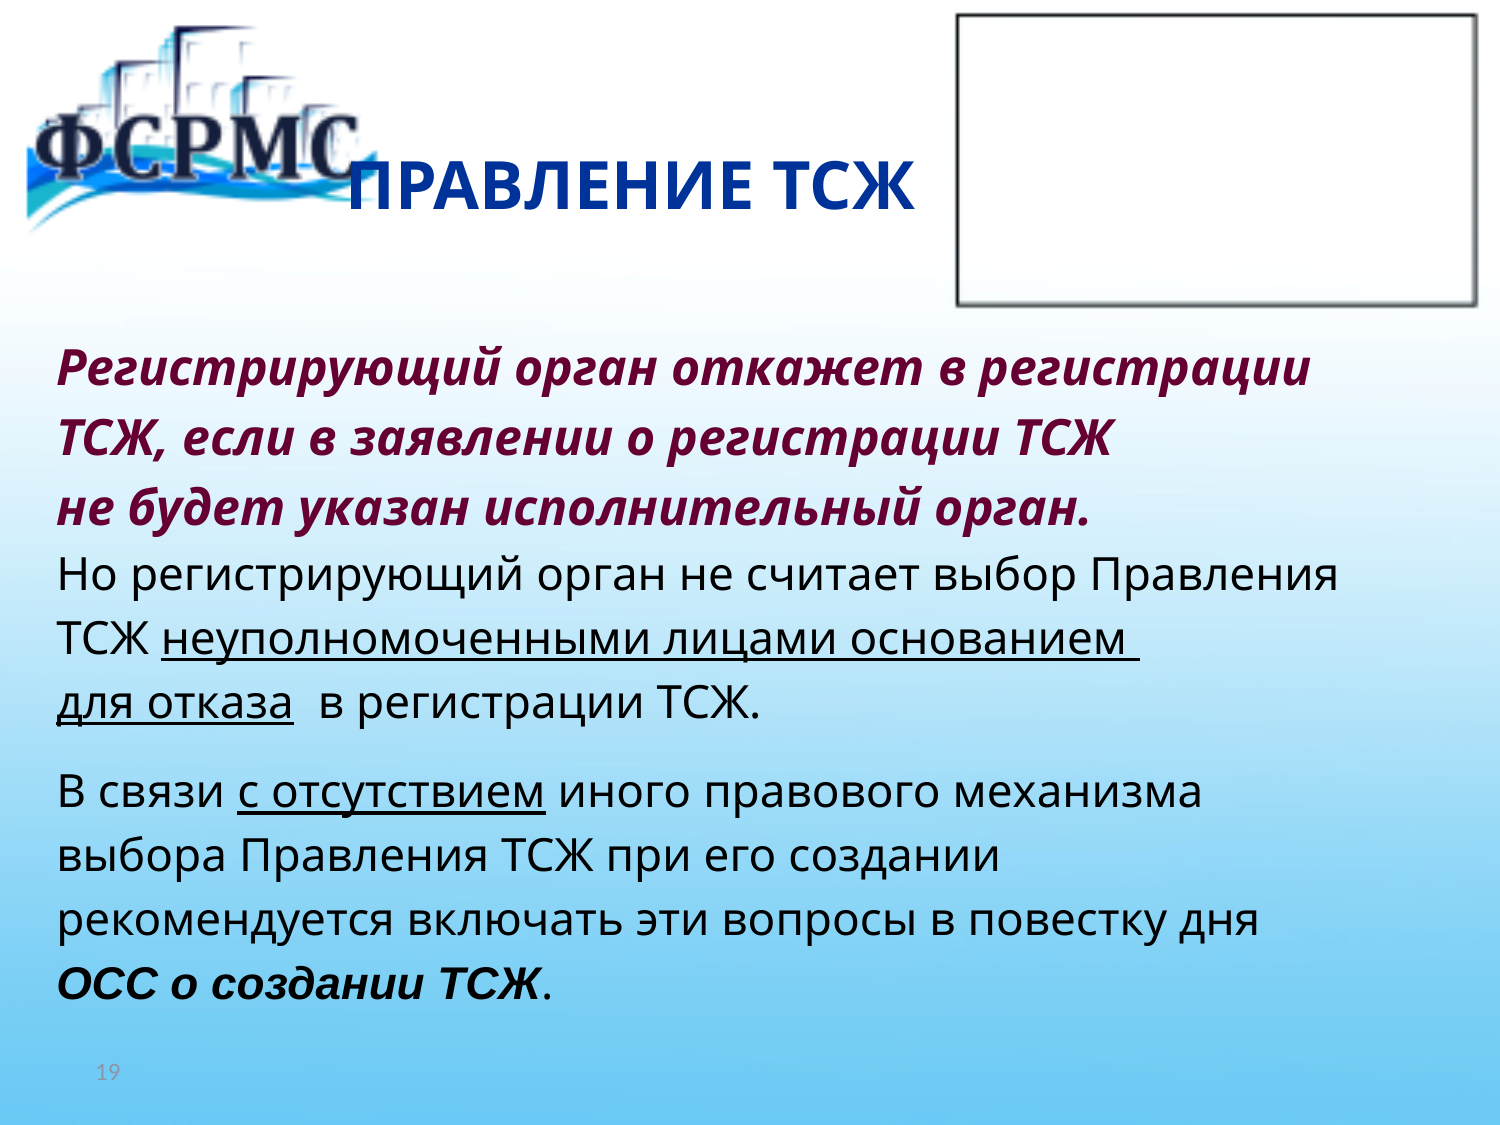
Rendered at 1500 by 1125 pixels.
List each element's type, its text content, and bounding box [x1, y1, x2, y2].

picture [0, 0, 1500, 1125]
list Регистрирующий орган откажет в регистрации ТСЖ, если в заявлении о регистрации ТСЖ не будет указан исполнительный орган. Но регистрирующий орган не считает выбор Правления ТСЖ неуполномоченными лицами основанием для отказа в регистрации ТСЖ. В связи с отсутствием иного правового механизма выбора Правления ТСЖ при его создании рекомендуется включать эти вопросы в повестку дня ОСС о создании ТСЖ. [41, 328, 1500, 1079]
slide_number 19 [53, 1040, 136, 1100]
title ПРАВЛЕНИЕ ТСЖ [304, 117, 957, 328]
